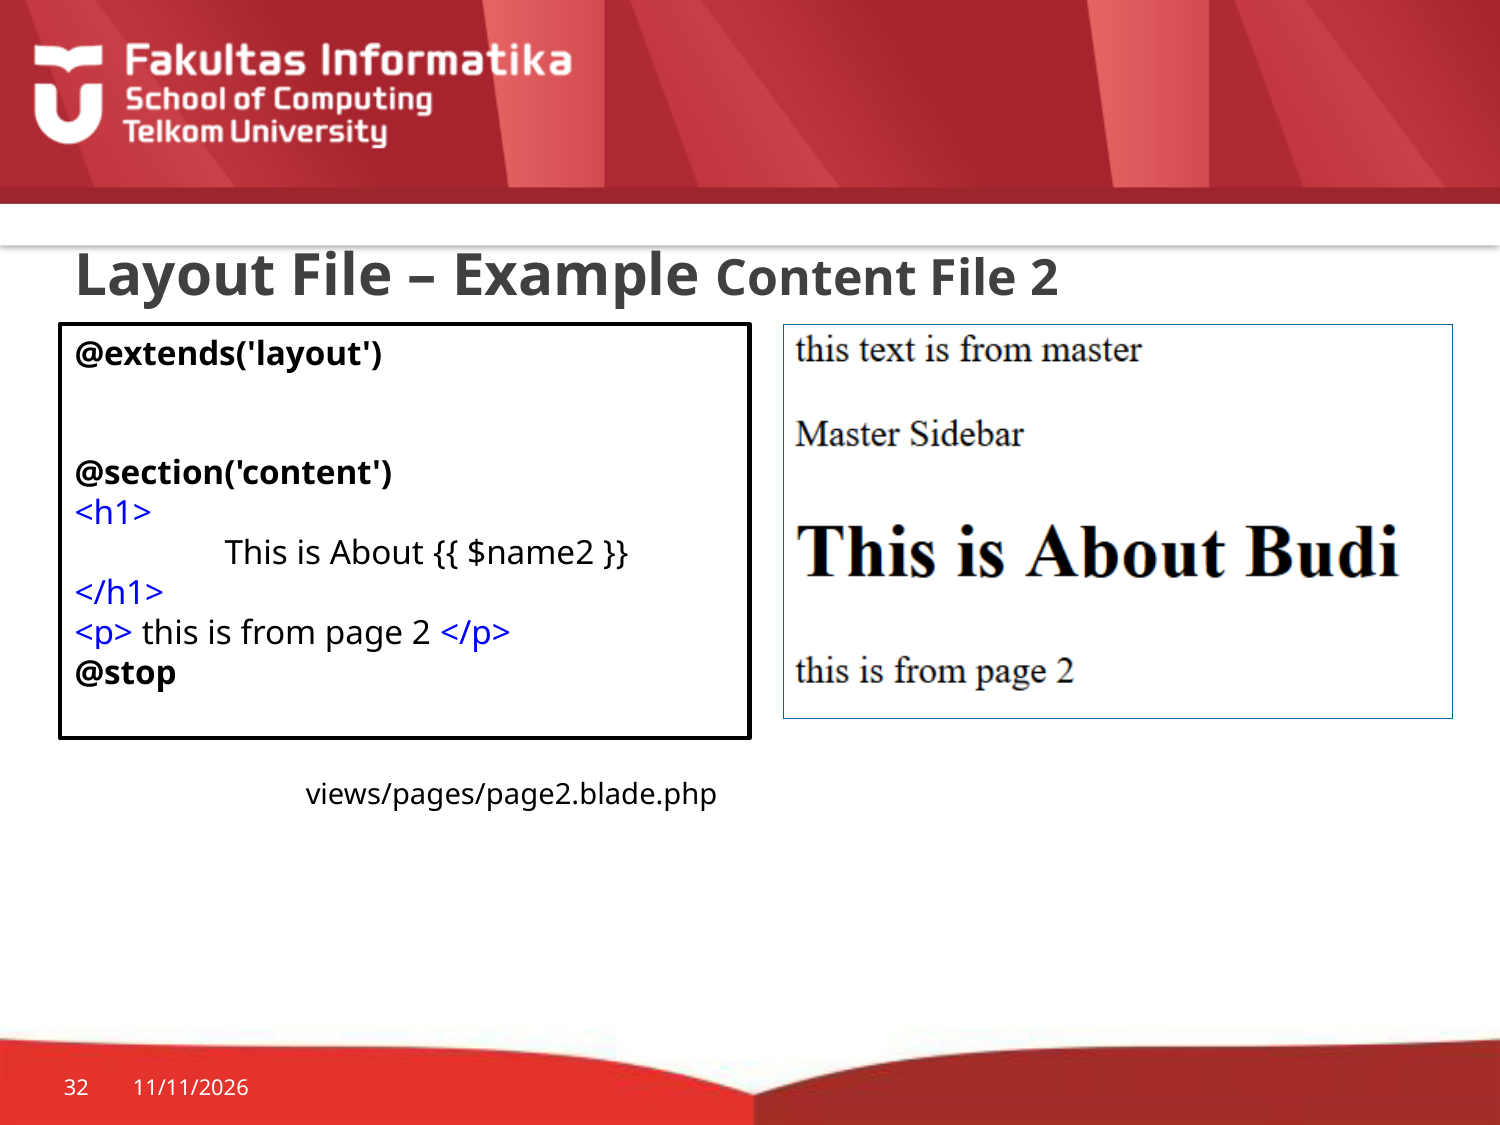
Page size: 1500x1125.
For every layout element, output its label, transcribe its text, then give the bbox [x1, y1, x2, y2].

slide_number 32 [63, 1058, 123, 1119]
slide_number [132, 1058, 403, 1119]
picture [783, 324, 1454, 719]
text_box @extends('layout') @section('content') <h1> This is About {{ $name2 }} </h1> <p> this is from page 2 </p> @stop [58, 322, 752, 740]
text_box views/pages/page2.blade.php [291, 768, 733, 818]
picture [0, 0, 1500, 203]
picture [0, 1024, 1500, 1125]
title Layout File – Example Content File 2 [59, 219, 1426, 325]
